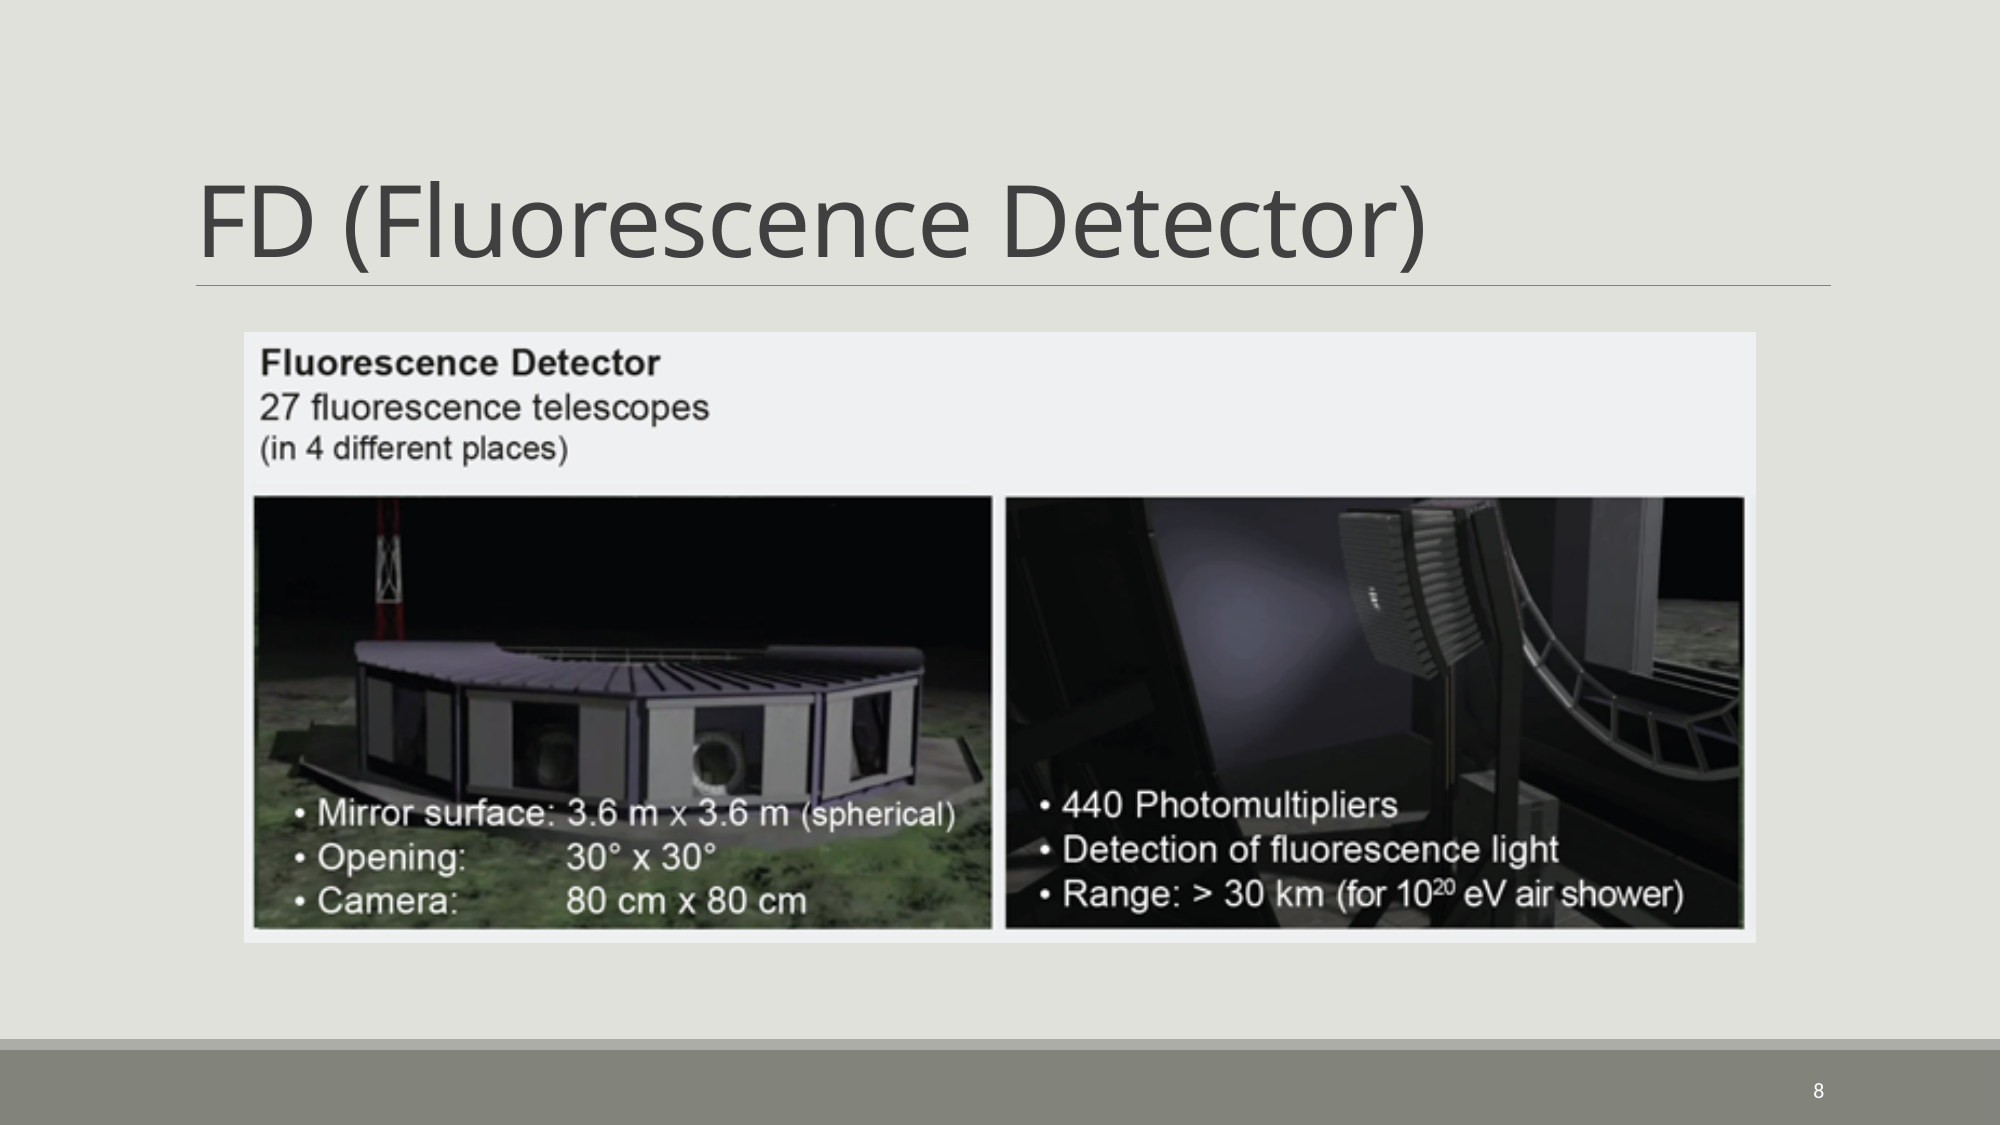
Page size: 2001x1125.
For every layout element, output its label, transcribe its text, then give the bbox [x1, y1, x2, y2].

slide_number 8 [1624, 1059, 1840, 1120]
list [244, 331, 1756, 944]
title FD (Fluorescence Detector) [180, 47, 1830, 285]
